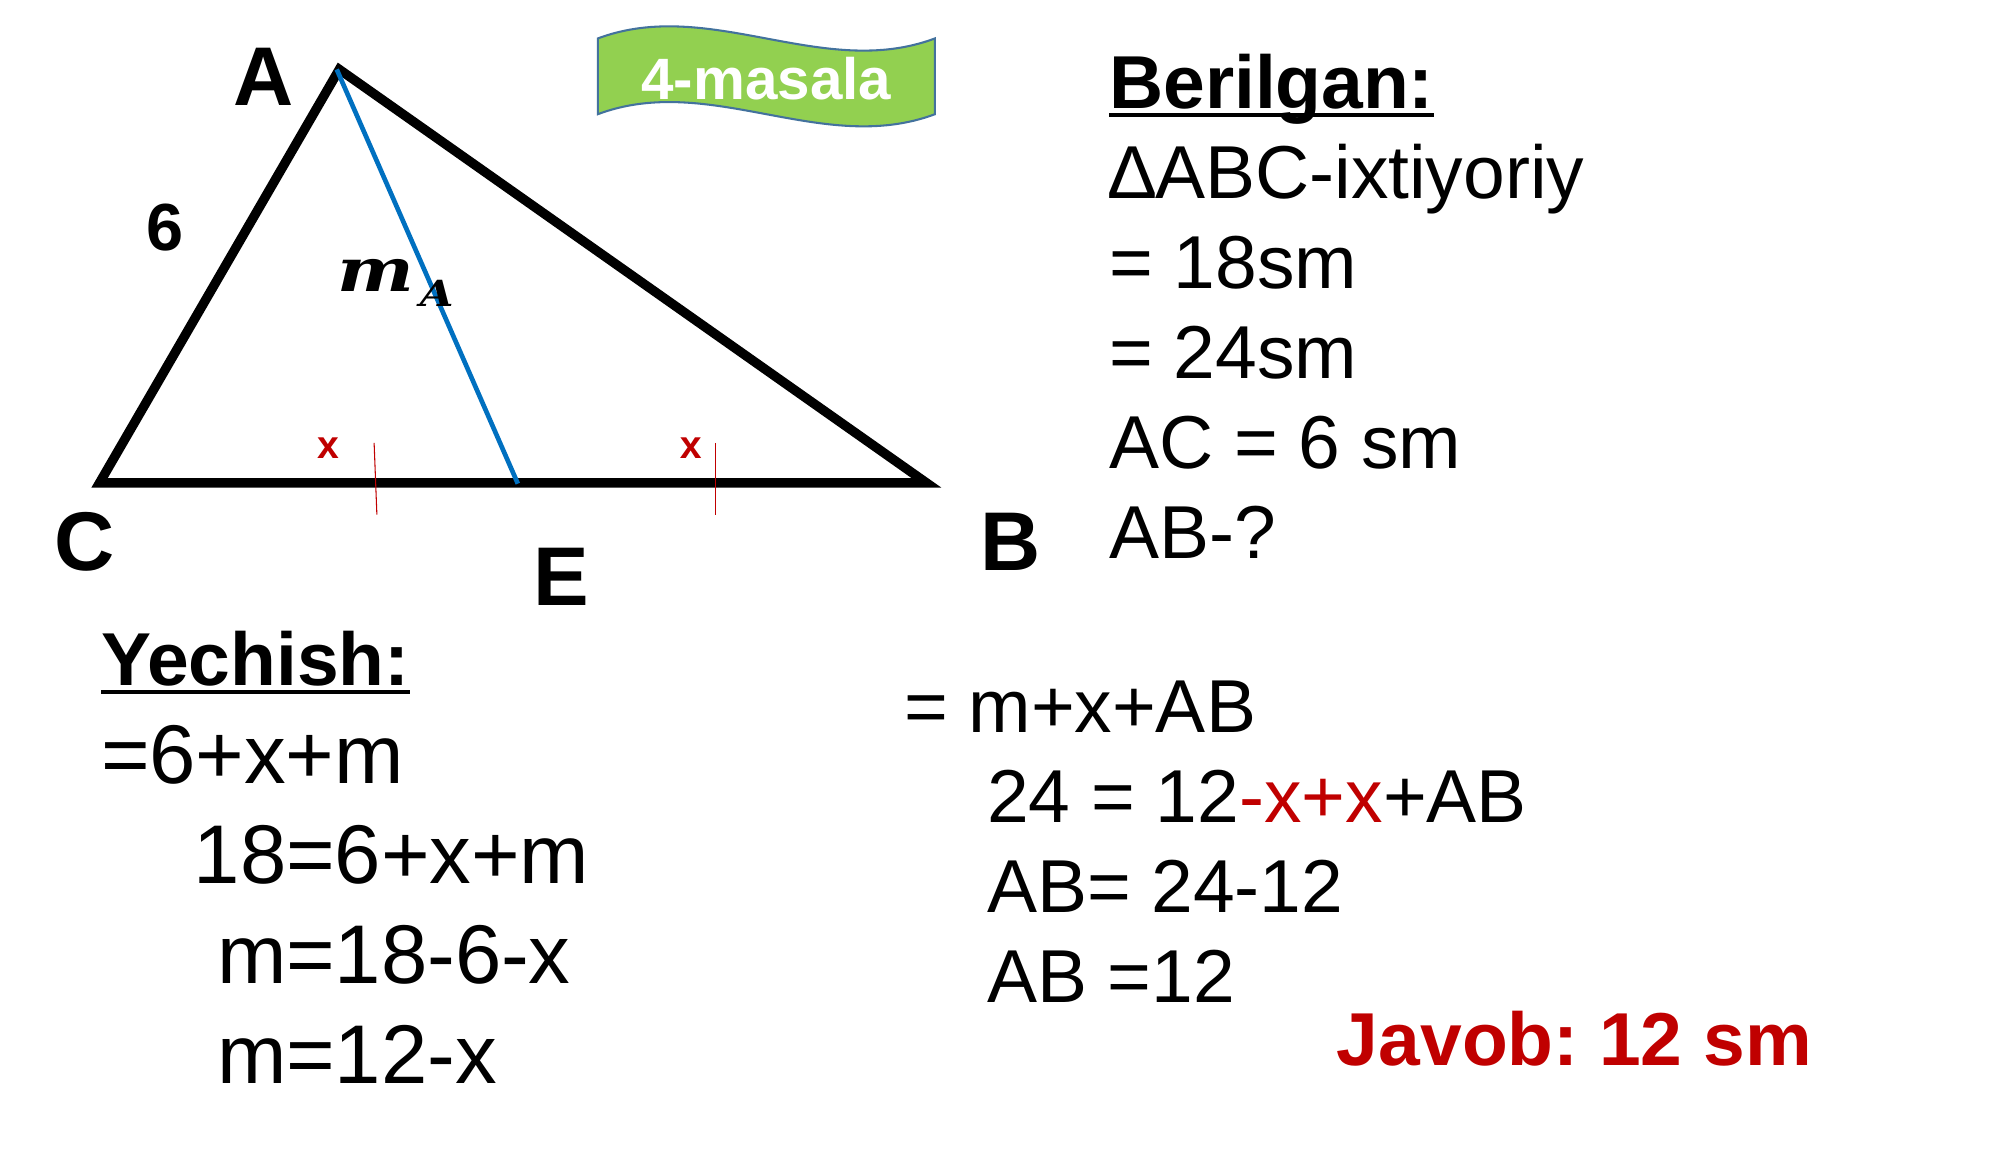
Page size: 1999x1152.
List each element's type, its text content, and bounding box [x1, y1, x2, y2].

text_box [100, 74, 336, 484]
text_box E [475, 514, 648, 630]
text_box 6 [131, 176, 199, 272]
text_box C [39, 479, 127, 594]
text_box x [665, 411, 717, 474]
text_box 4-masala [596, 25, 936, 128]
text_box [518, 193, 930, 484]
text_box Javob: 12 sm [1322, 983, 1828, 1088]
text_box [336, 69, 518, 484]
text_box x [302, 411, 336, 474]
text_box A [219, 14, 295, 130]
text_box B [965, 479, 1056, 594]
